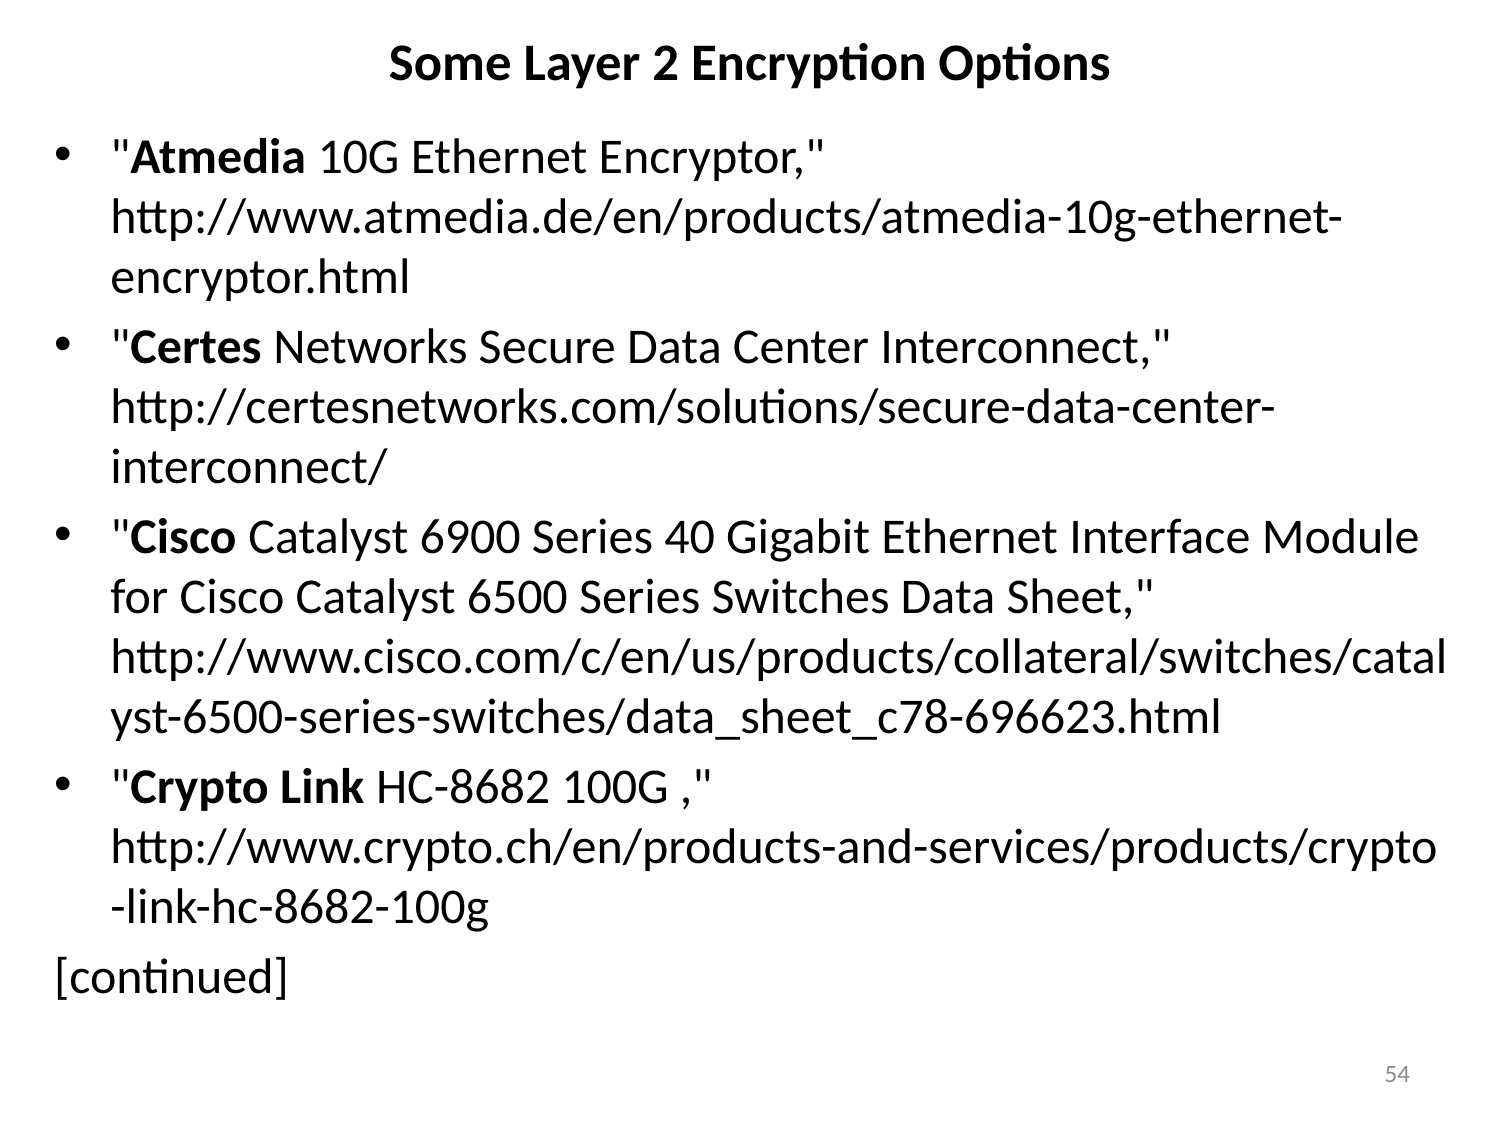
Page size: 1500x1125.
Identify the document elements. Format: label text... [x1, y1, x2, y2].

list "Atmedia 10G Ethernet Encryptor," http://www.atmedia.de/en/products/atmedia-10g-ethernet-encryptor.html "Certes Networks Secure Data Center Interconnect," http://certesnetworks.com/solutions/secure-data-center-interconnect/ "Cisco Catalyst 6900 Series 40 Gigabit Ethernet Interface Module for Cisco Catalyst 6500 Series Switches Data Sheet," http://www.cisco.com/c/en/us/products/collateral/switches/catalyst-6500-series-switches/data_sheet_c78-696623.html "Crypto Link HC-8682 100G ," http://www.crypto.ch/en/products-and-services/products/crypto-link-hc-8682-100g [continued] [39, 115, 1469, 1089]
slide_number 54 [1074, 1042, 1425, 1103]
title Some Layer 2 Encryption Options [0, 19, 1500, 98]
